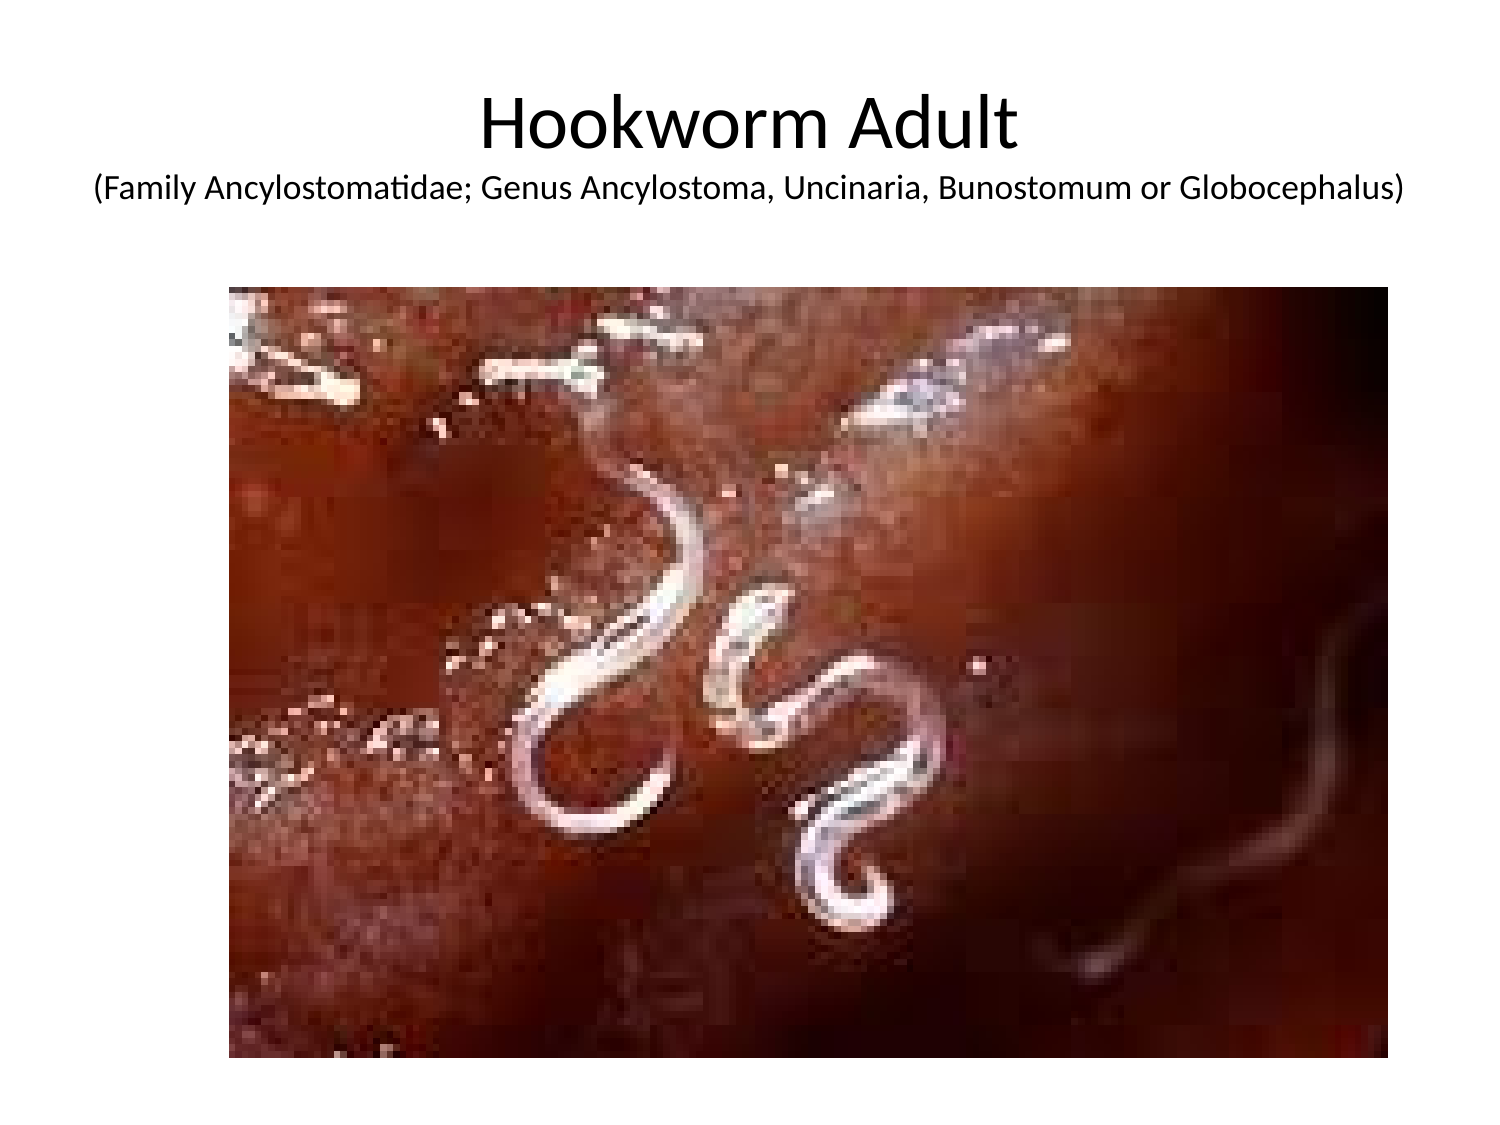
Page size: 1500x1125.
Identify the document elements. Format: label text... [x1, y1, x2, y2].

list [228, 287, 1388, 1058]
title Hookworm Adult (Family Ancylostomatidae; Genus Ancylostoma, Uncinaria, Bunostomum or Globocephalus) [75, 45, 1425, 233]
